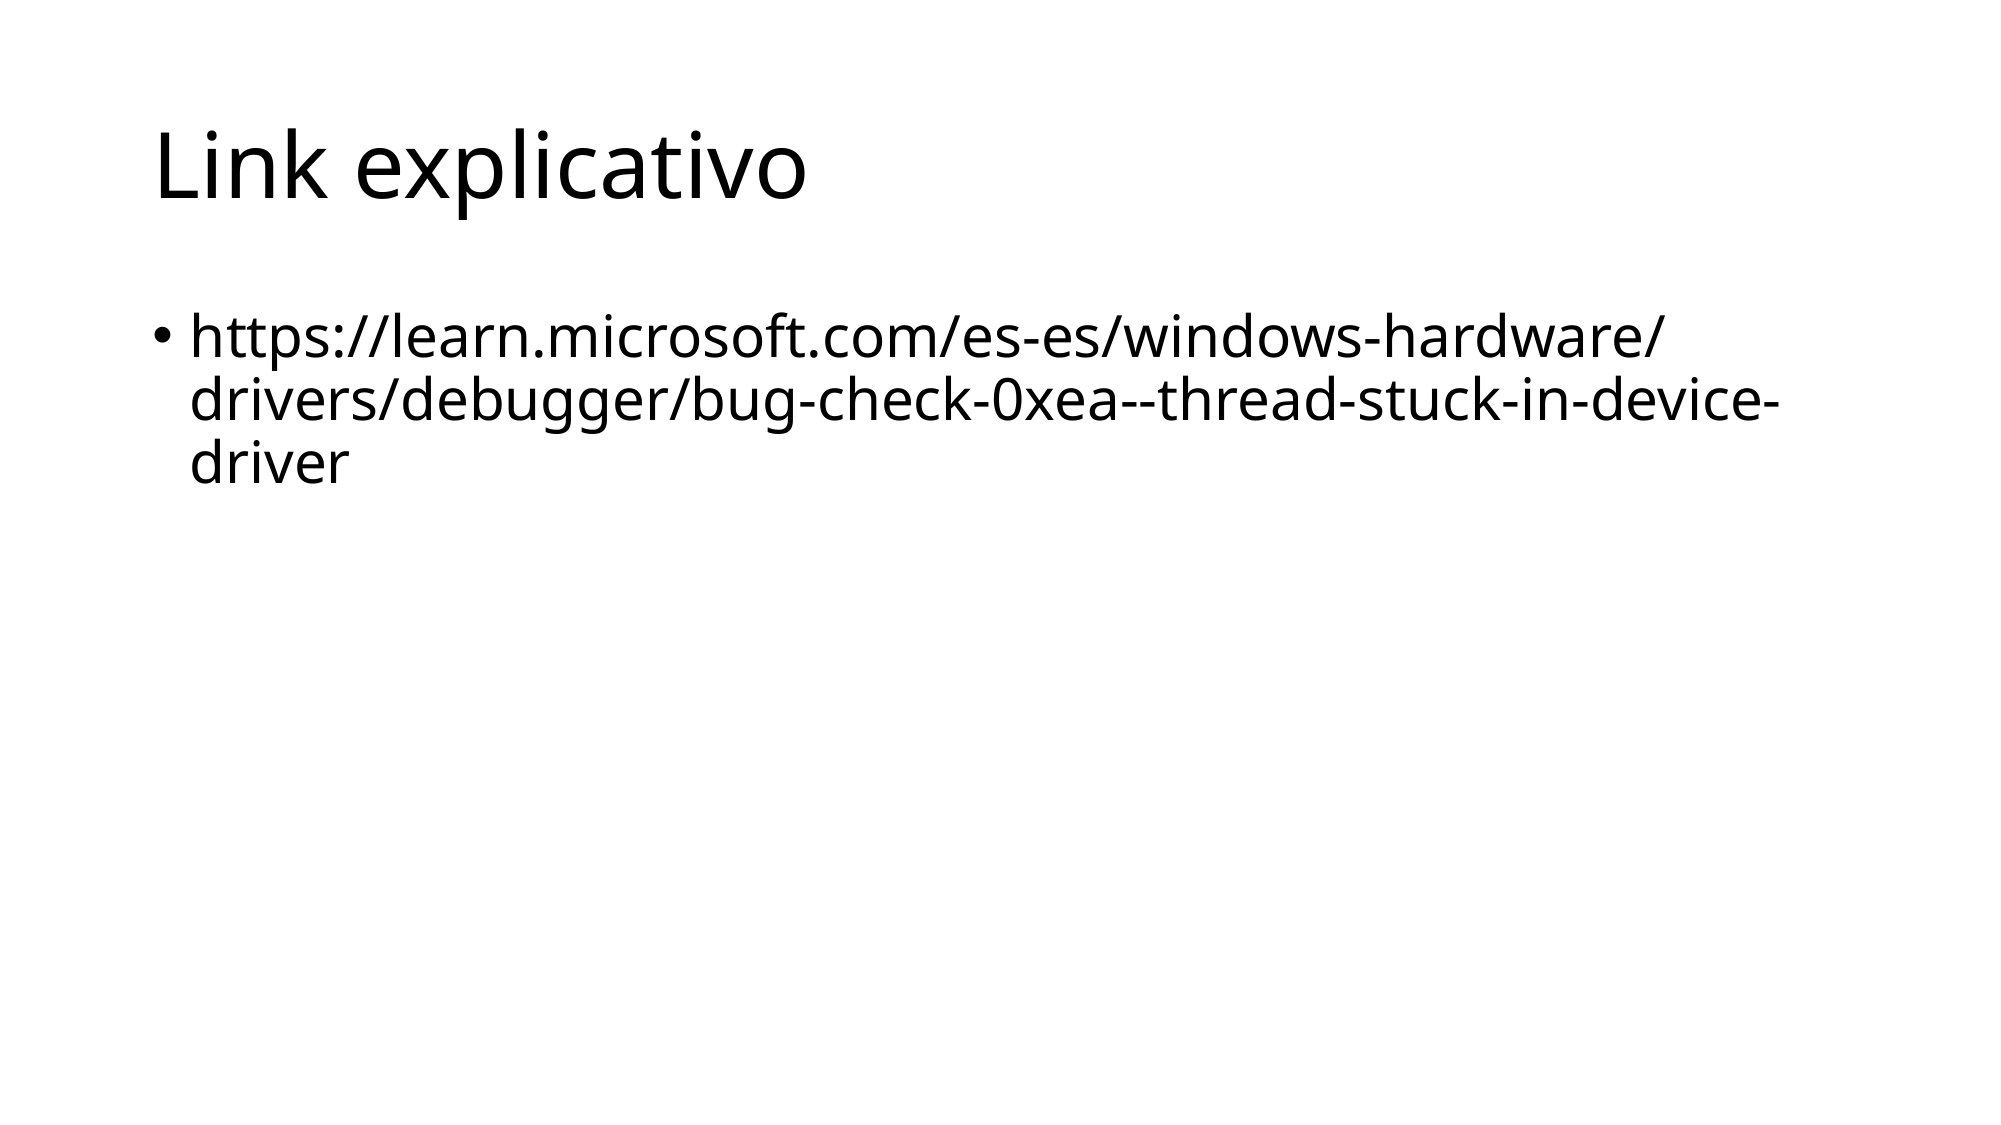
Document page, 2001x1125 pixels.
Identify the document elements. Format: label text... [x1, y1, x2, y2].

list https://learn.microsoft.com/es-es/windows-hardware/drivers/debugger/bug-check-0xea--thread-stuck-in-device-driver [137, 299, 1863, 1014]
title Link explicativo [137, 59, 1863, 278]
